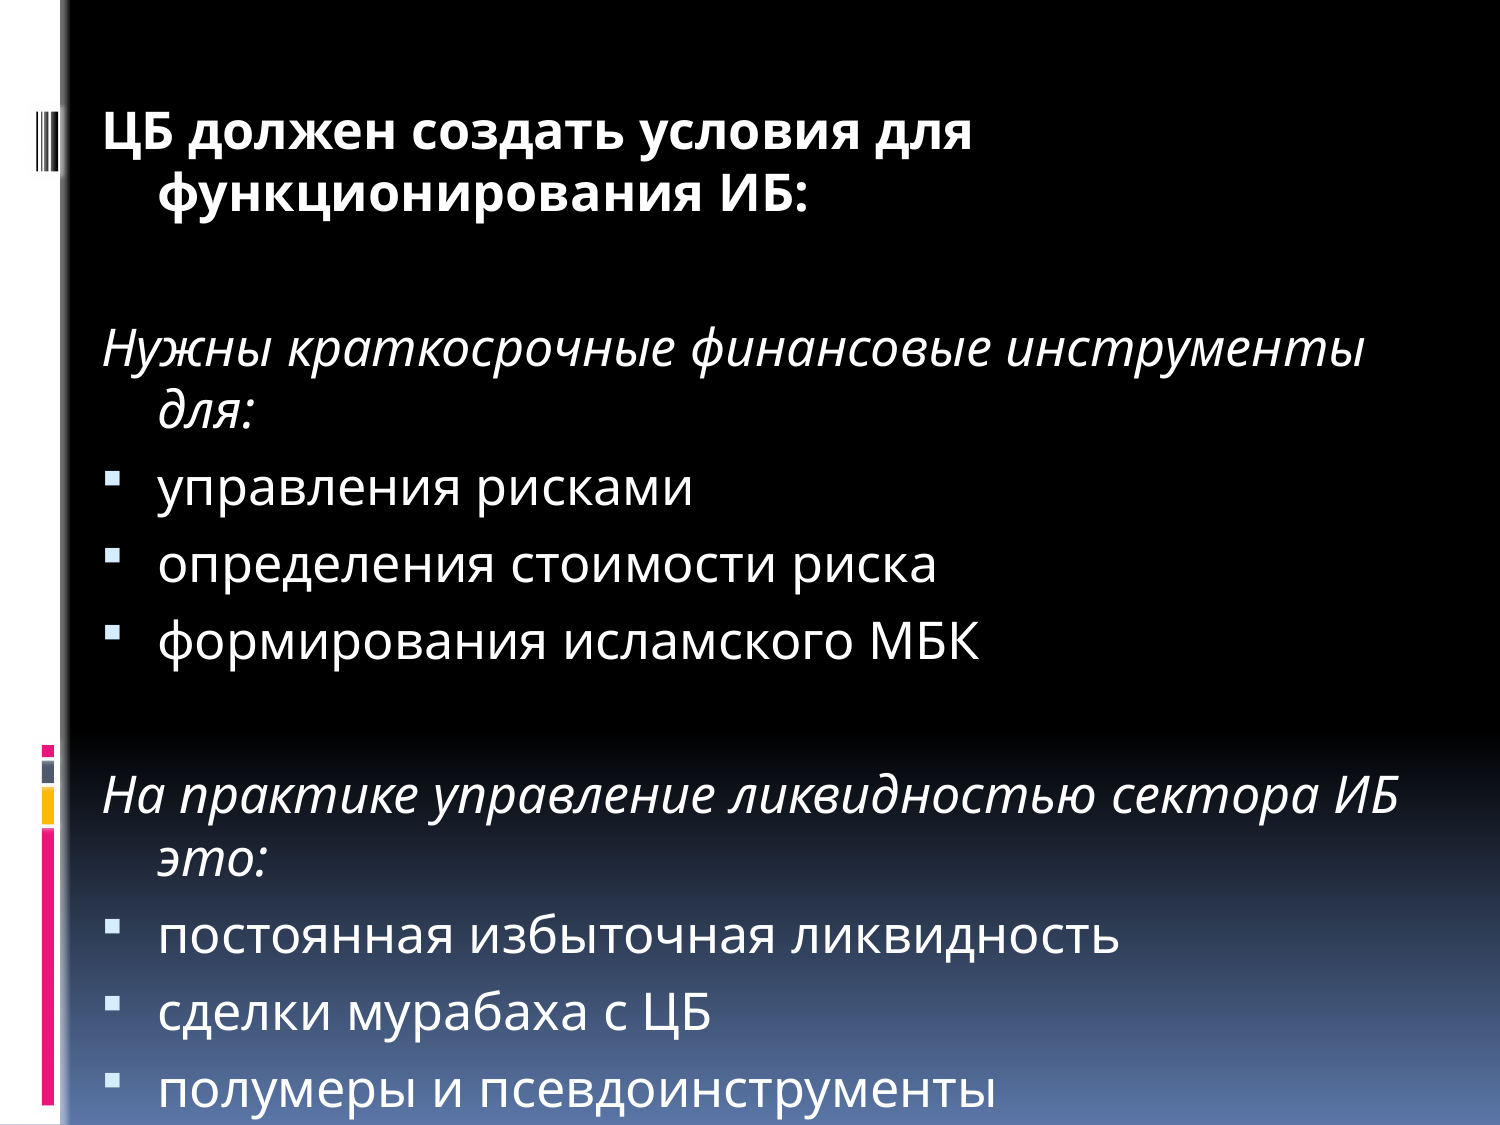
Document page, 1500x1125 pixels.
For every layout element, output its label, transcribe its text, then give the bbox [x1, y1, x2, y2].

list ЦБ должен создать условия для функционирования ИБ: Нужны краткосрочные финансовые инструменты для: управления рисками определения стоимости риска формирования исламского МБК На практике управление ликвидностью сектора ИБ это: постоянная избыточная ликвидность сделки мурабаха с ЦБ полумеры и псевдоинструменты традиционный, процентный подход [75, 90, 1425, 1005]
